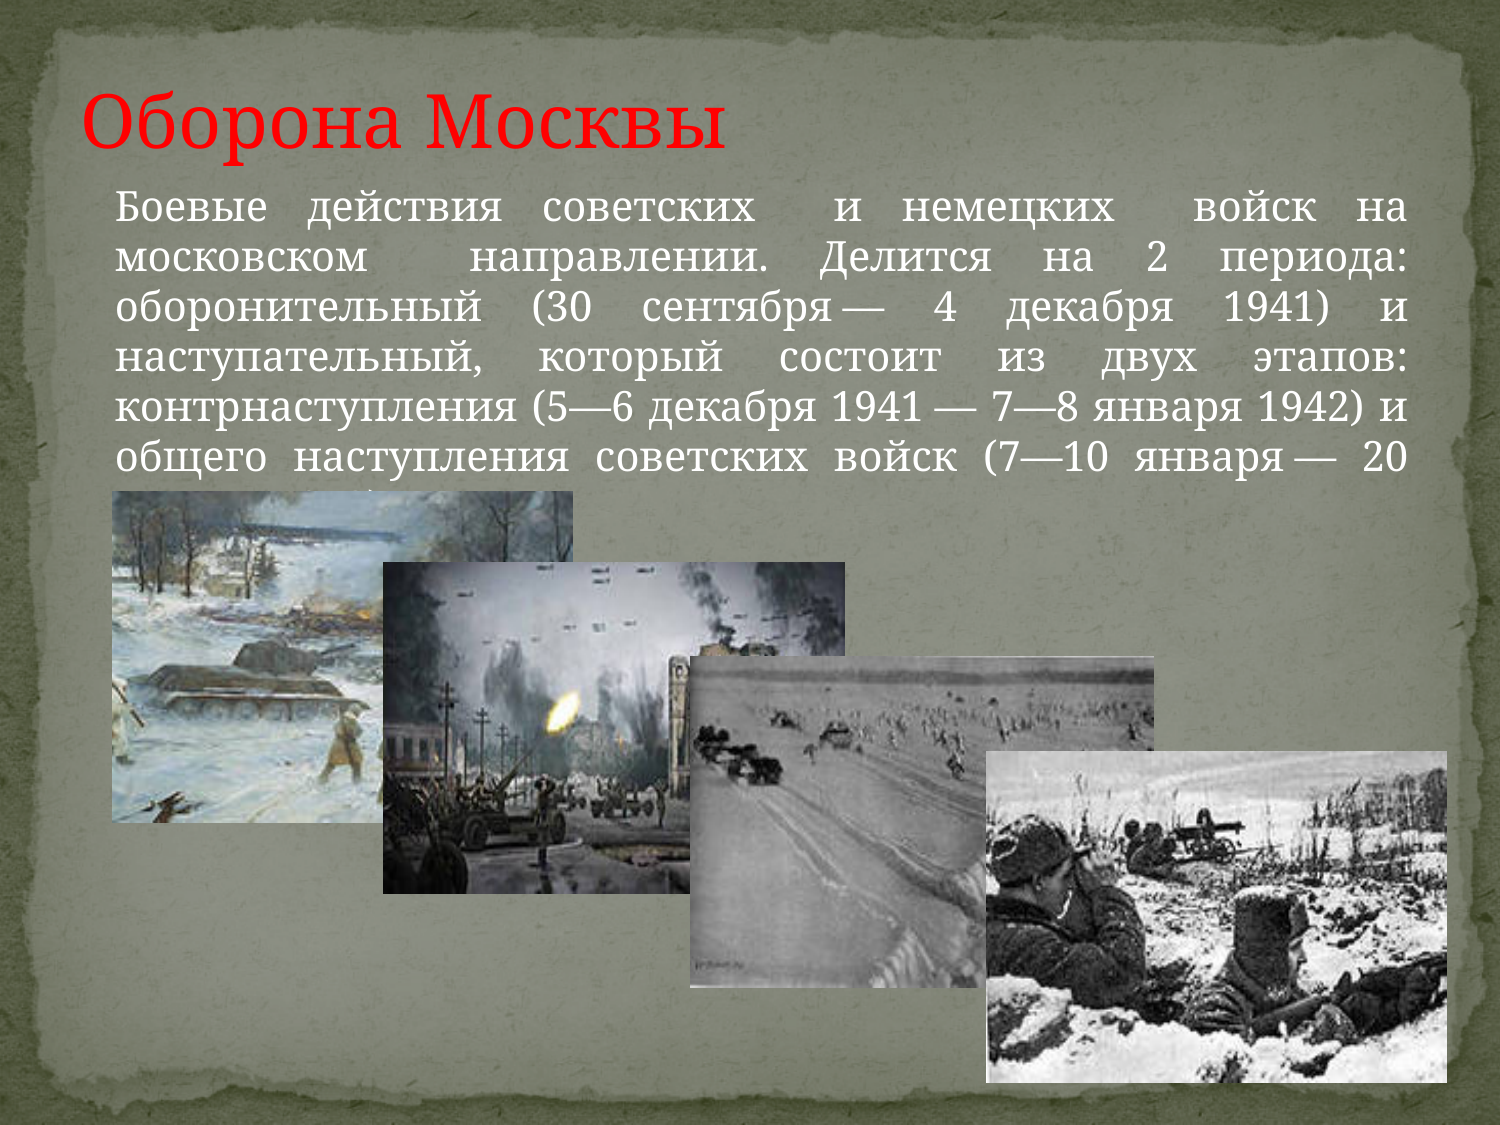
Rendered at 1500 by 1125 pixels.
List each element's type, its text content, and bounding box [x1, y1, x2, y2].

text_box Боевые действия советских и немецких войск на московском направлении. Делится на 2 периода: оборонительный (30 сентября — 4 декабря 1941) и наступательный, который состоит из двух этапов: контрнаступления (5—6 декабря 1941 — 7—8 января 1942) и общего наступления советских войск (7—10 января — 20 апреля 1942). [100, 172, 1424, 538]
picture [112, 491, 1447, 1083]
text_box Оборона Москвы [65, 66, 743, 172]
